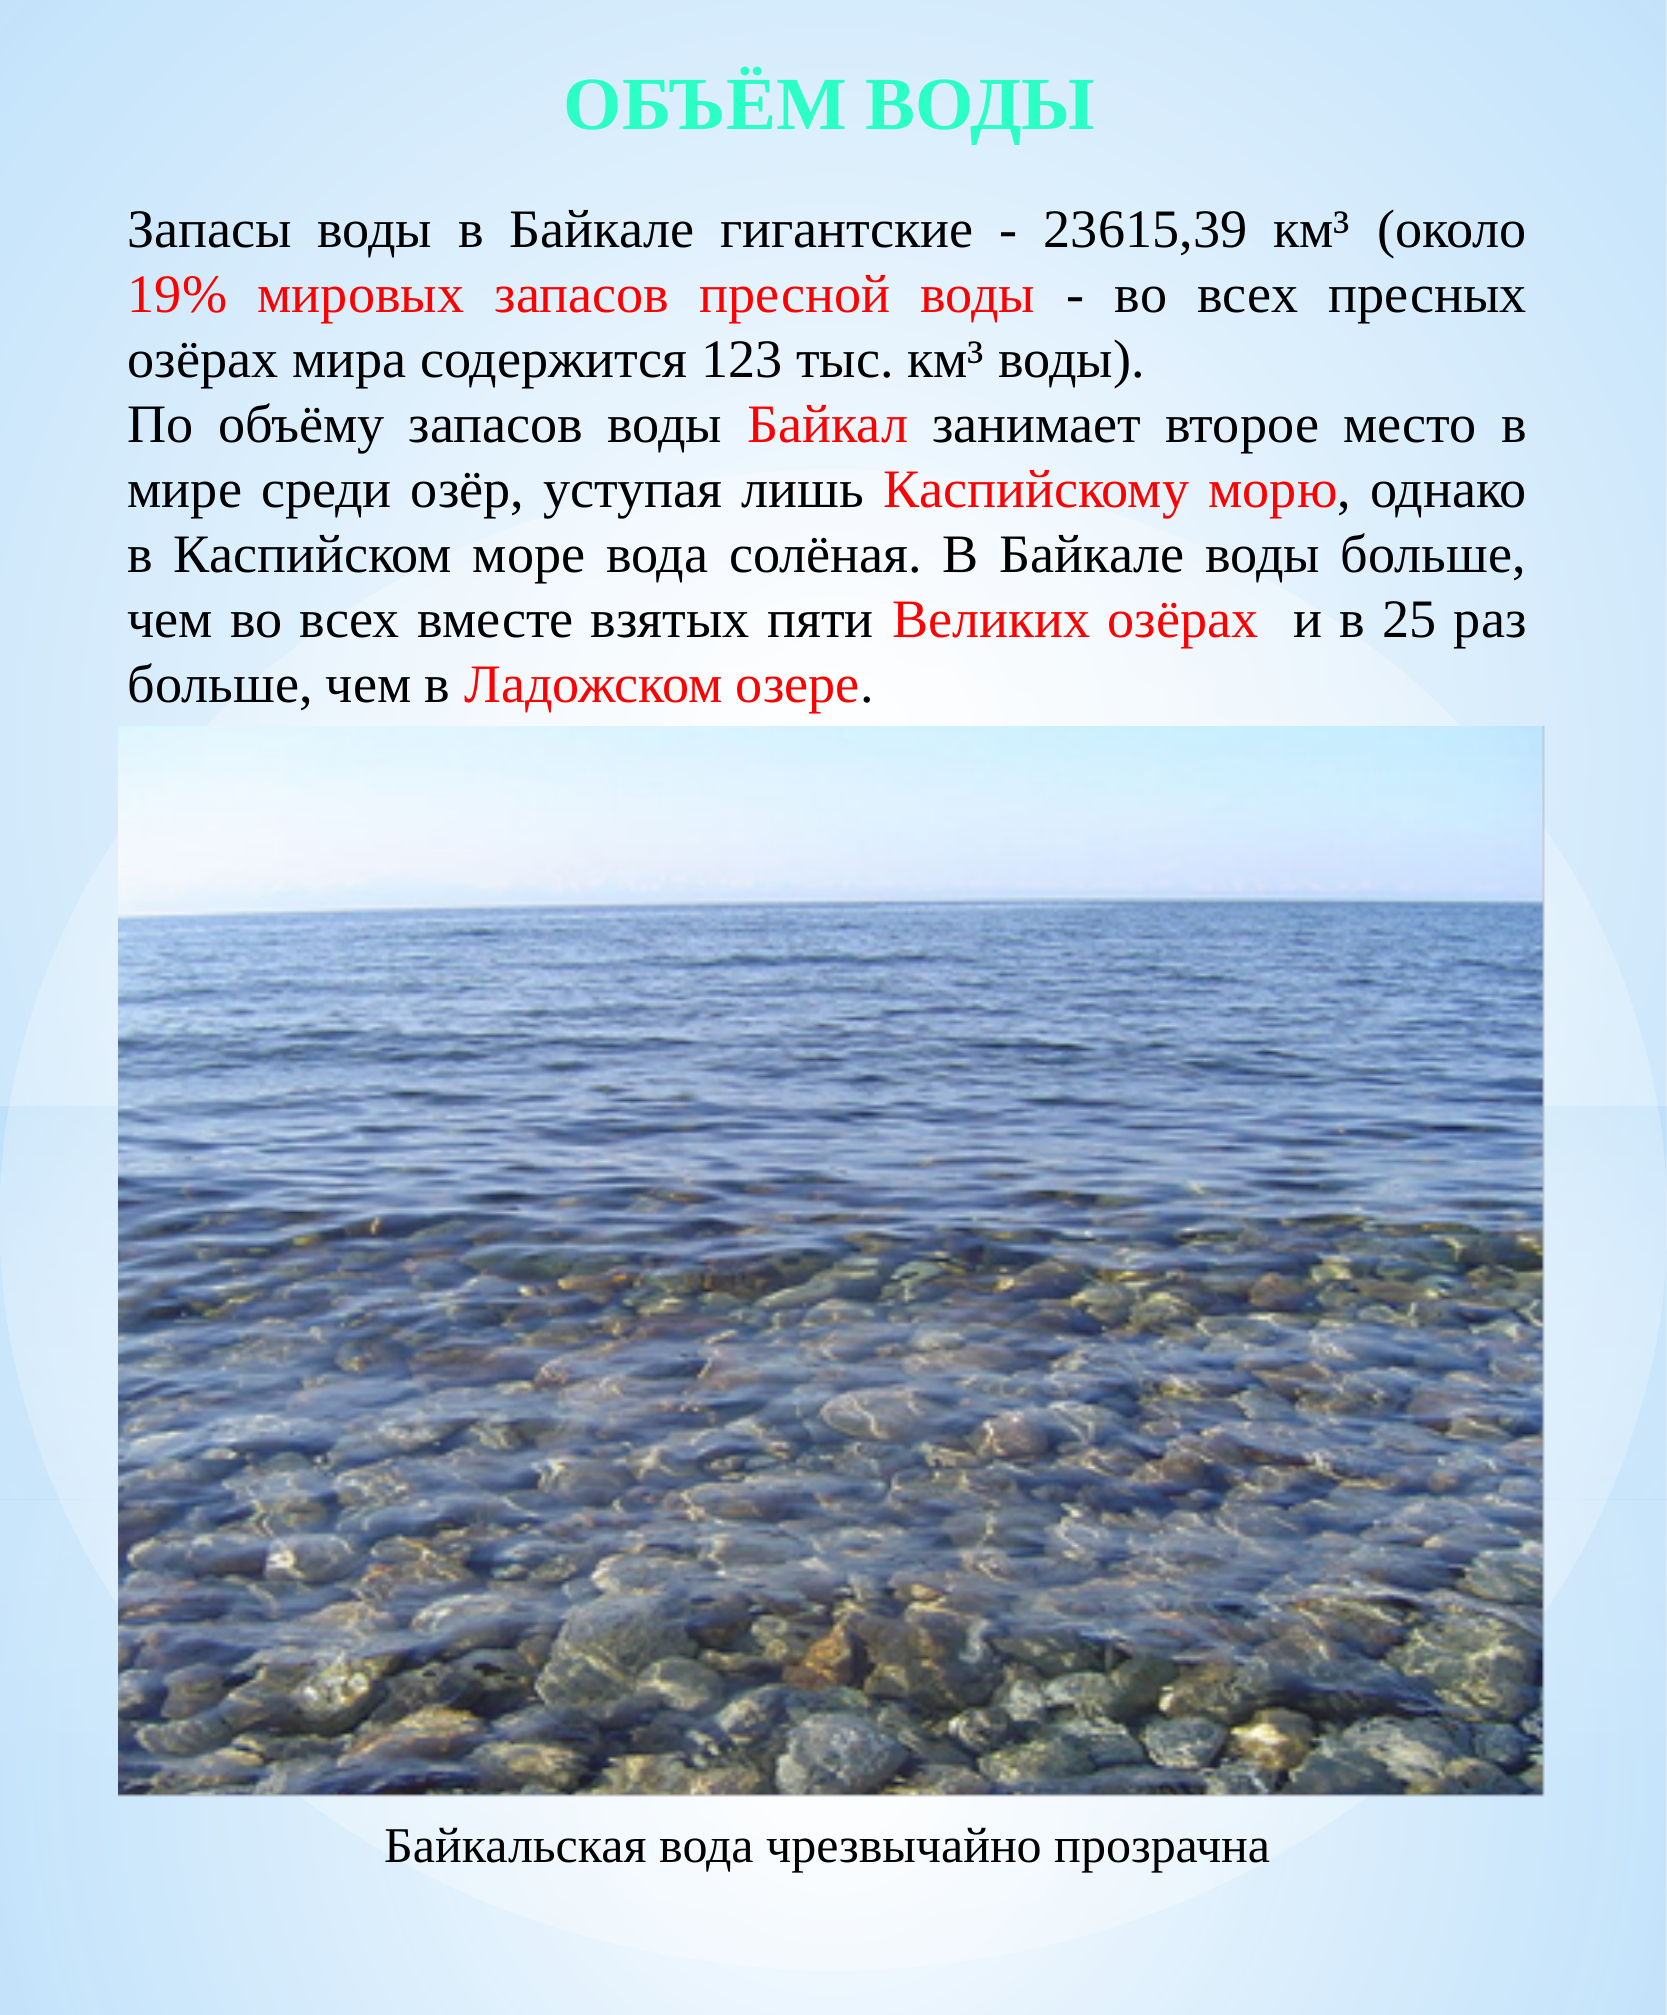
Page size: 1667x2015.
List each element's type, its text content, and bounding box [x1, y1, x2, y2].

text_box Запасы воды в Байкале гигантские - 23615,39 км³ ​(около 19% мировых запасов пресной воды - во всех пресных озёрах мира содержится 123 тыс. км³ ​воды). По объёму запасов воды Байкал занимает ​второе место в мире среди озёр, уступая лишь ​Каспийскому морю, однако в Каспийском море вода солёная. В Байкале воды больше, чем во всех ​вместе взятых пяти Великих озёрах и в 25 раз больше, чем в Ладожском озере. [112, 186, 1543, 721]
picture [118, 726, 1548, 1800]
text_box Объём воды [20, 46, 1639, 152]
text_box Байкальская вода чрезвычайно прозрачна [369, 1808, 1286, 1880]
